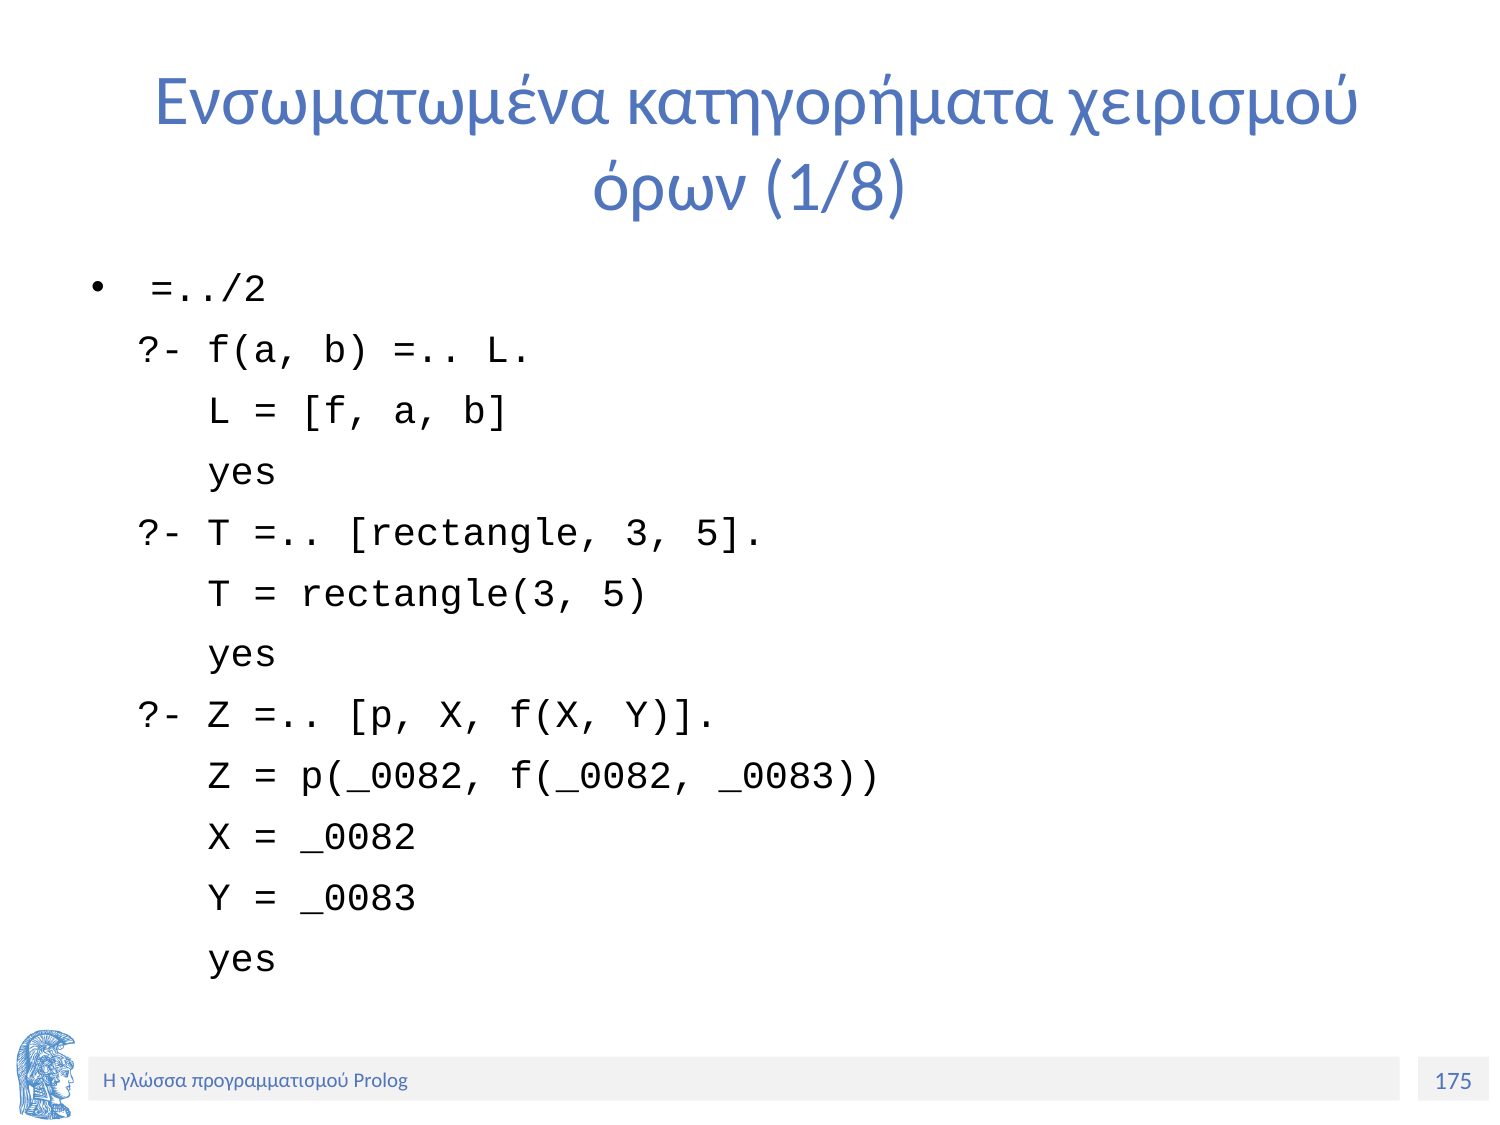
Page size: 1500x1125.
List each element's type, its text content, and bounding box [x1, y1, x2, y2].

list =../2 ?- f(a, b) =.. L. L = [f, a, b] yes ?- T =.. [rectangle, 3, 5]. T = rectangle(3, 5) yes ?- Z =.. [p, X, f(X, Y)]. Z = p(_0082, f(_0082, _0083)) X = _0082 Y = _0083 yes [76, 255, 1427, 998]
picture [9, 1026, 81, 1120]
title Ενσωματωμένα κατηγορήματα χειρισμού όρων (1/8) [75, 45, 1425, 233]
